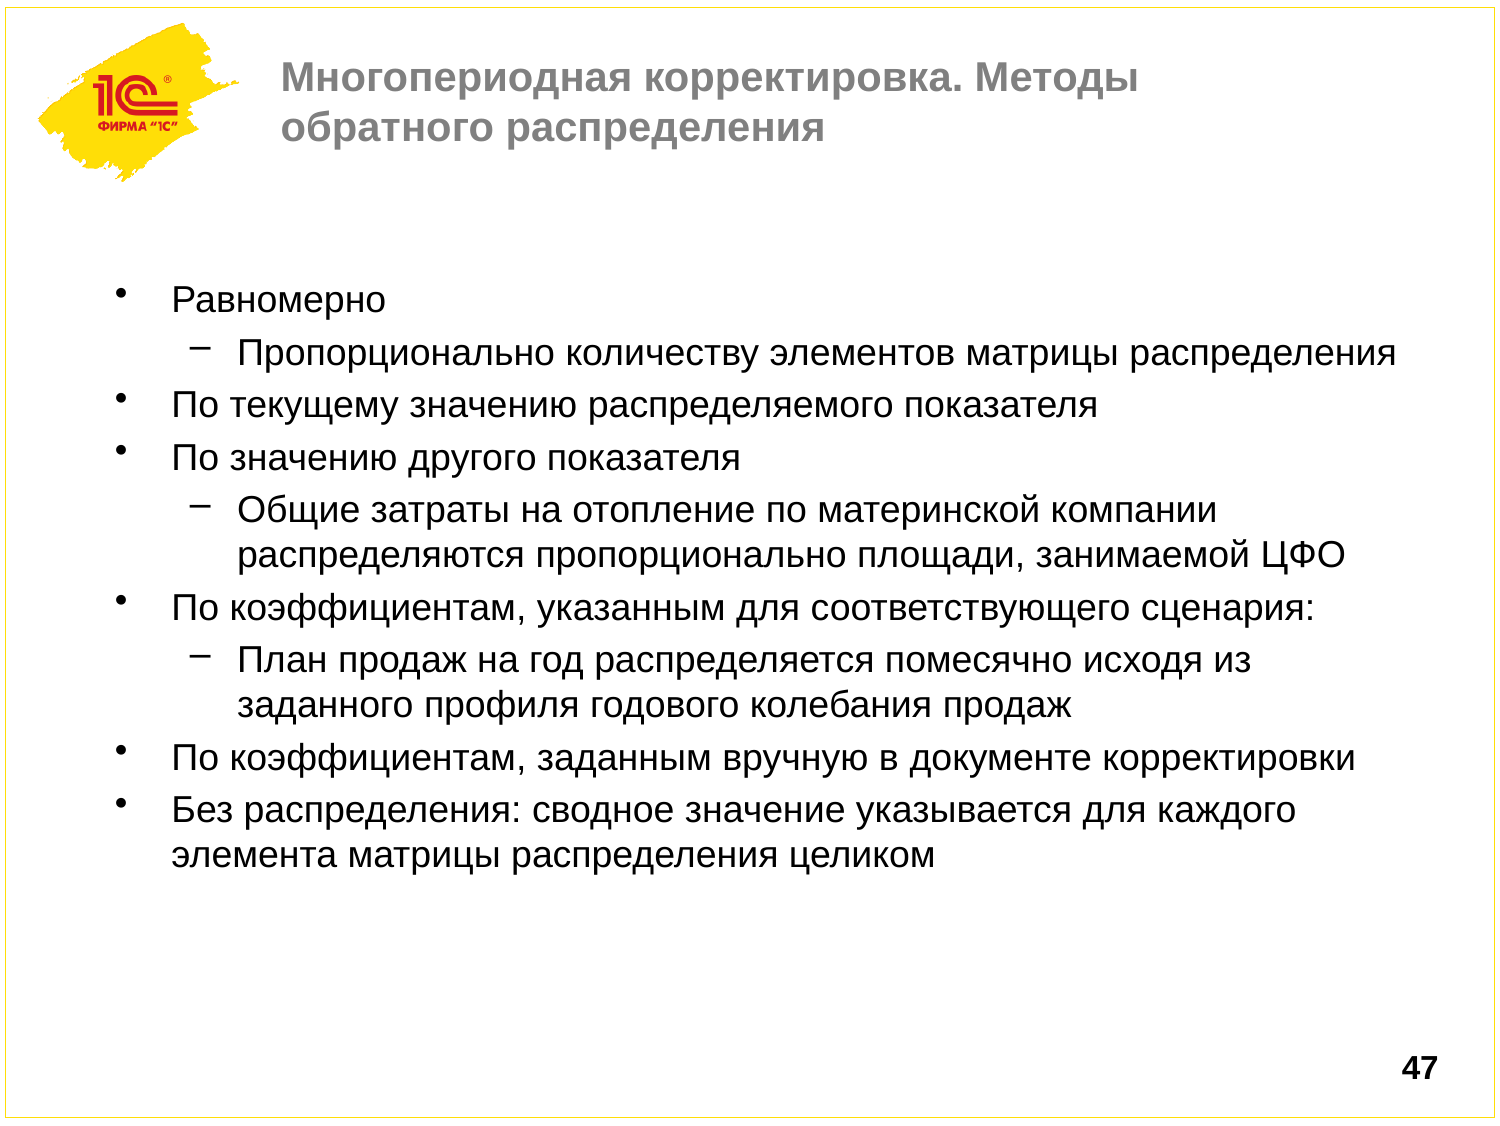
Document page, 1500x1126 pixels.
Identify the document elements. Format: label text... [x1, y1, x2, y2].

list Равномерно Пропорционально количеству элементов матрицы распределения По текущему значению распределяемого показателя По значению другого показателя Общие затраты на отопление по материнской компании распределяются пропорционально площади, занимаемой ЦФО По коэффициентам, указанным для соответствующего сценария: План продаж на год распределяется помесячно исходя из заданного профиля годового колебания продаж По коэффициентам, заданным вручную в документе корректировки Без распределения: сводное значение указывается для каждого элемента матрицы распределения целиком [100, 220, 1424, 1024]
text_box [5, 6, 1495, 1119]
title Многопериодная корректировка. Методы обратного распределения [265, 27, 1212, 172]
